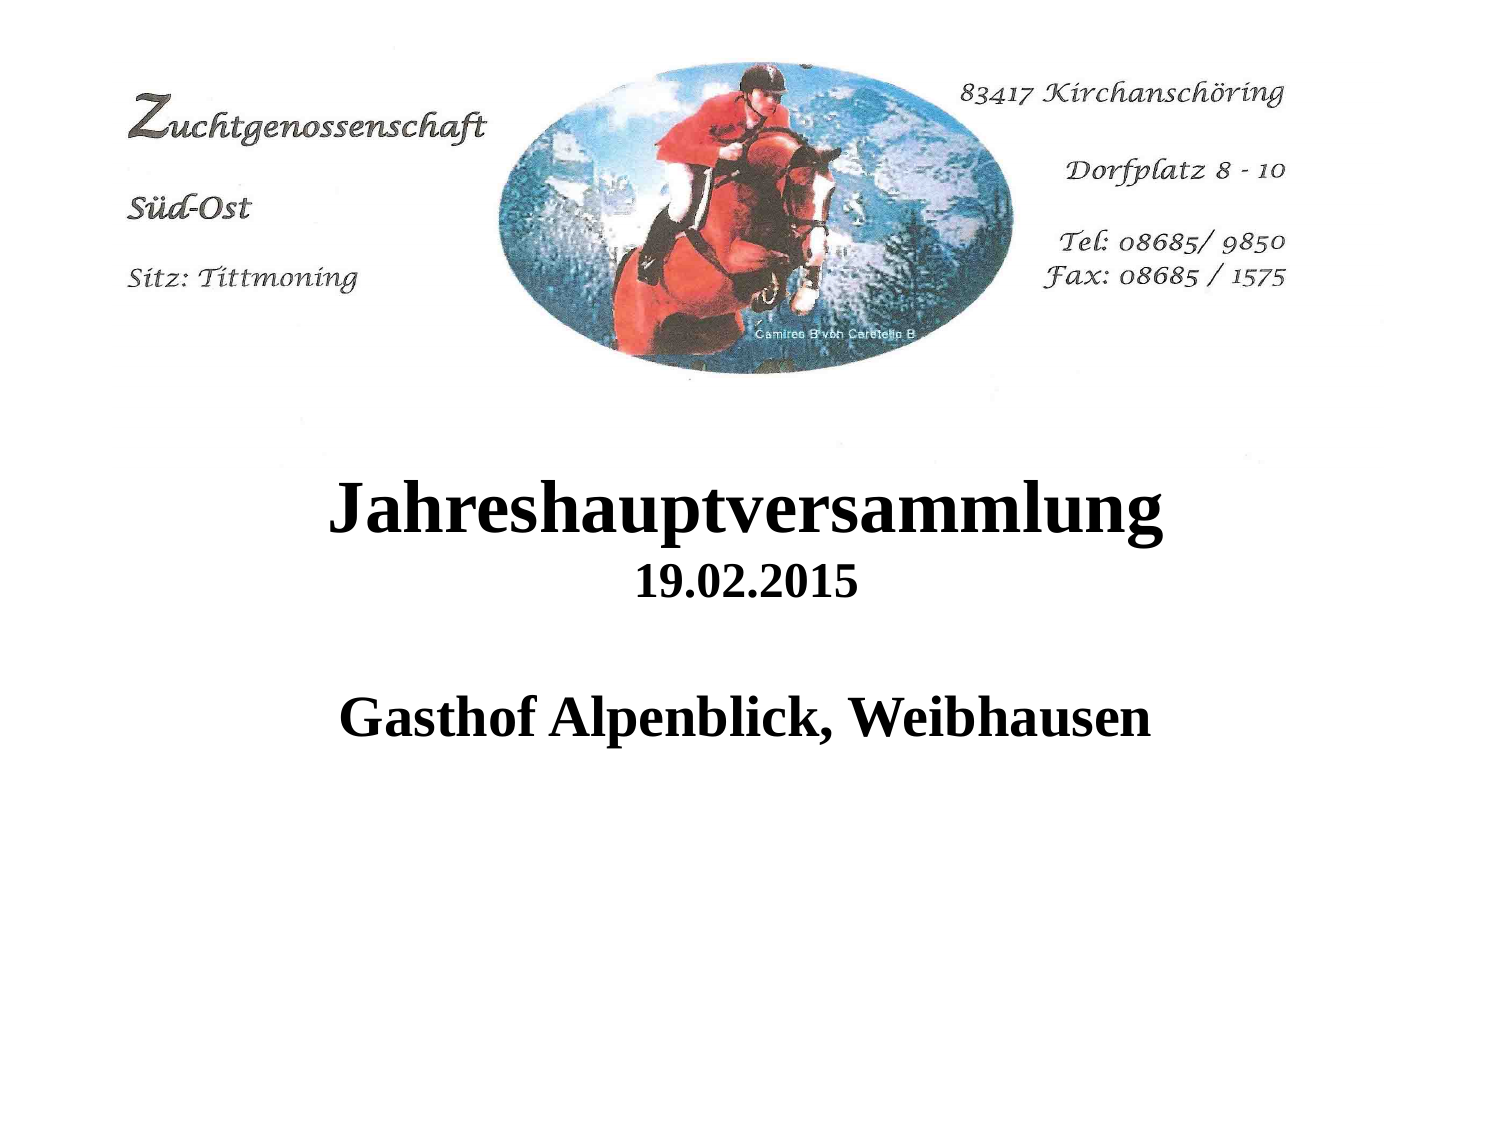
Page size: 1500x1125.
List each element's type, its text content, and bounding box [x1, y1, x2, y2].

picture [111, 42, 1384, 469]
title Jahreshauptversammlung 19.02.2015 Gasthof Alpenblick, Weibhausen [108, 527, 1384, 769]
